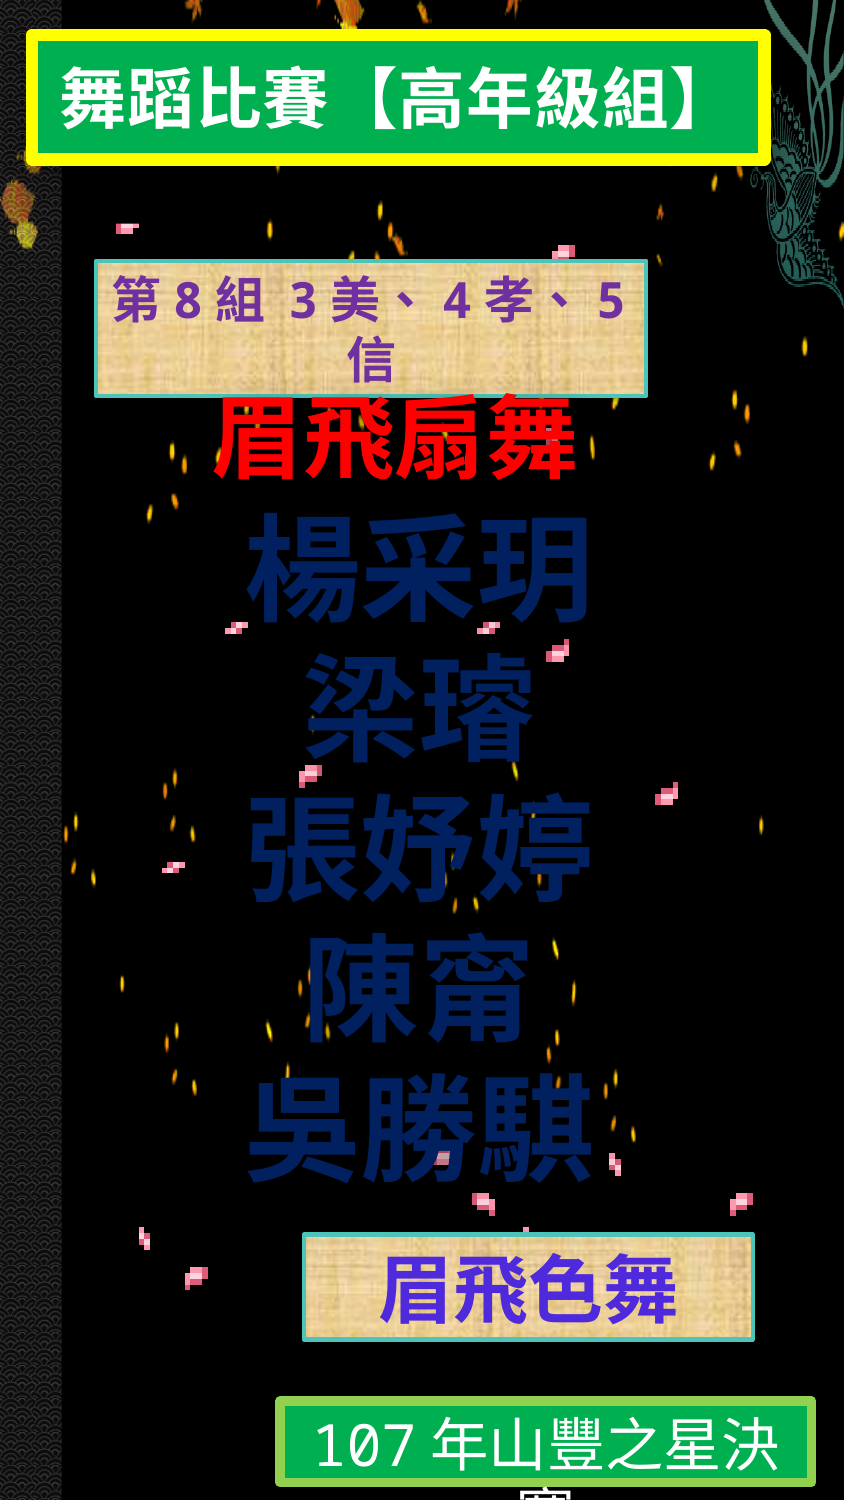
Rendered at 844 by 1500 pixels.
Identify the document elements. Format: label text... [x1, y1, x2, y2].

title 舞蹈比賽【高年級組】 [32, 35, 765, 160]
list 107年山豐之星決賽 [279, 1400, 813, 1483]
picture [0, 0, 844, 1500]
